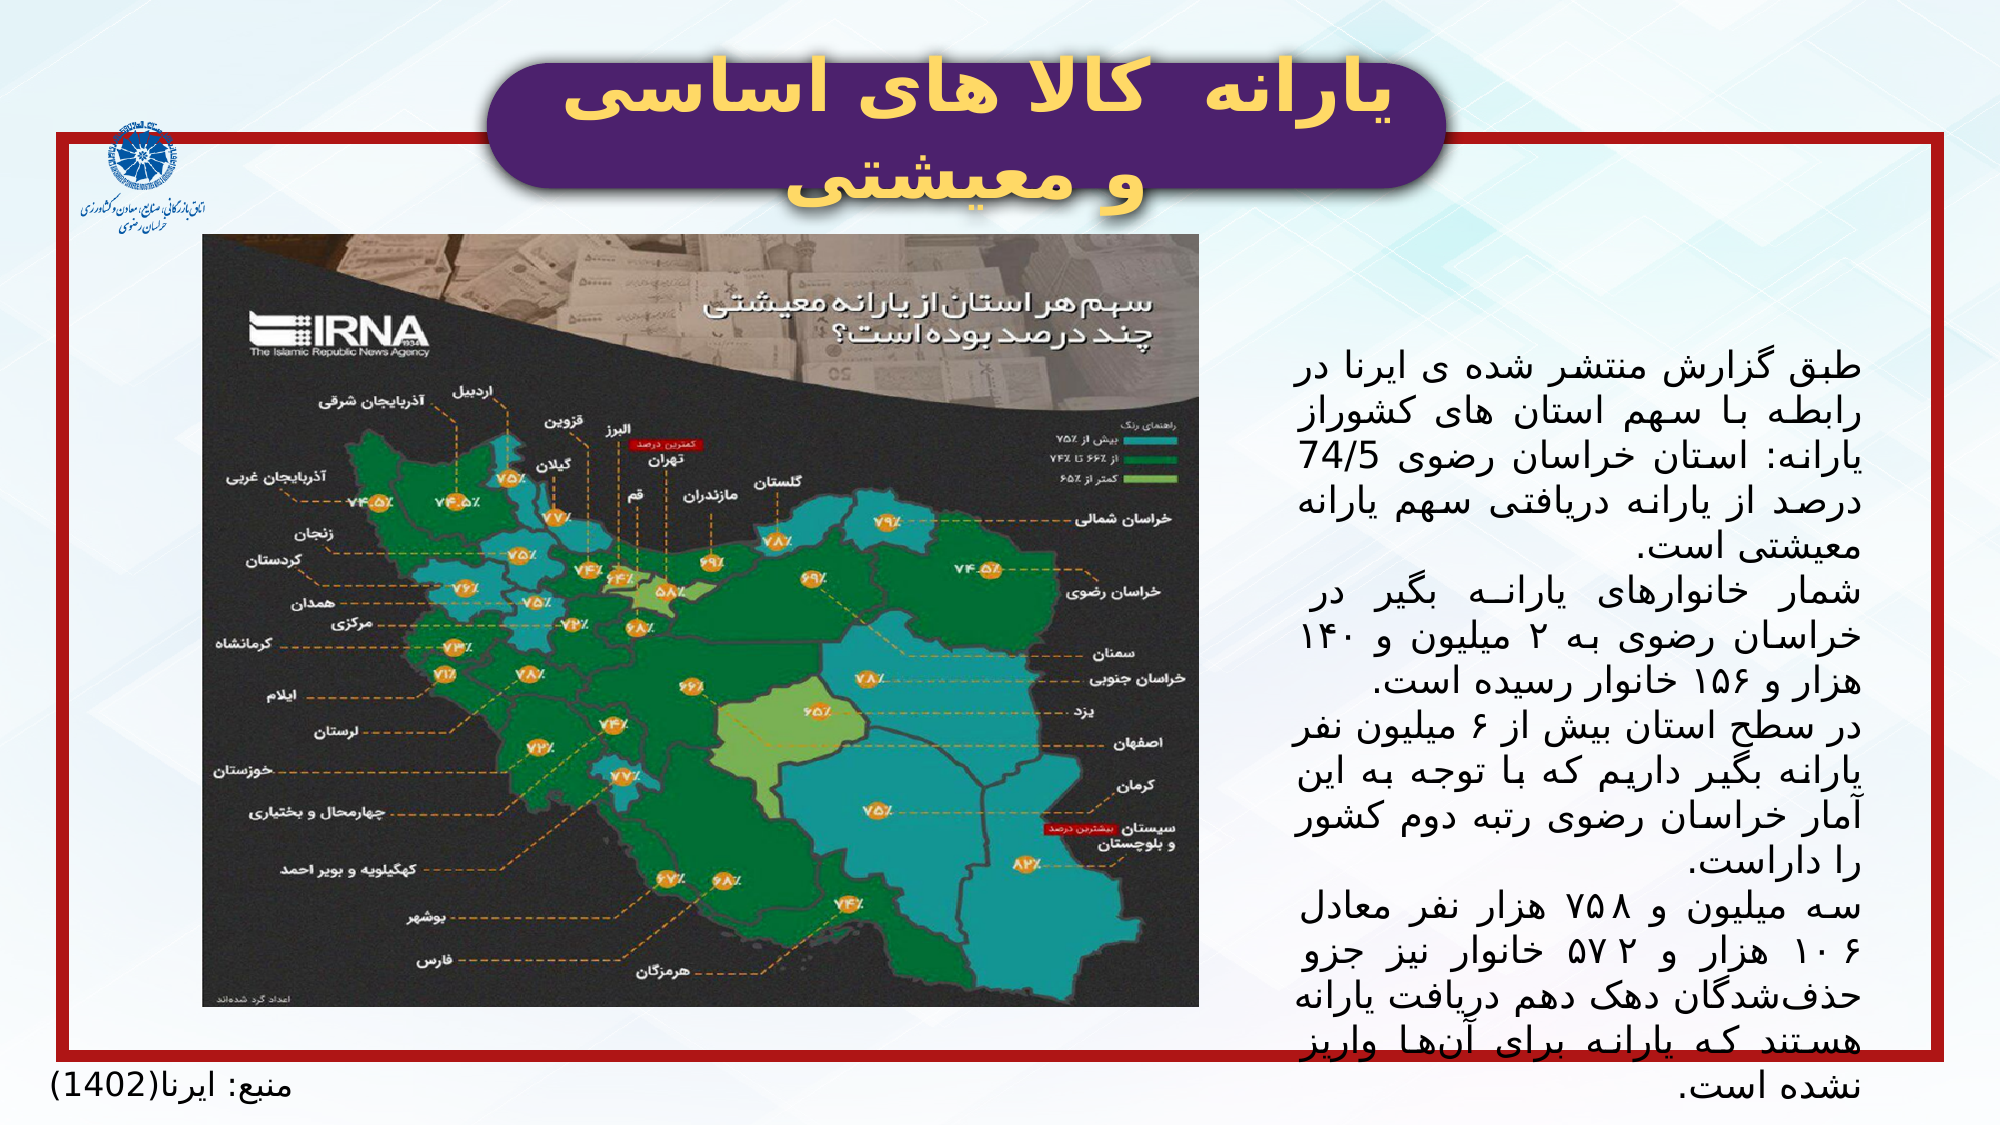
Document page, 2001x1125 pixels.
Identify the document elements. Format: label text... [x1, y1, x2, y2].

text_box طبق گزارش منتشر شده ی ایرنا در رابطه با سهم استان های کشوراز یارانه: استان خراسان رضوی 74/5 درصد از یارانه دریافتی سهم یارانه معیشتی است. شمار خانوارهای یارانه بگیر در خراسان رضوی به ۲ میلیون و ۱۴۰ هزار و ۱۵۶ خانوار رسیده است. در سطح استان بیش از ۶ میلیون نفر یارانه بگیر داریم که با توجه به این آمار خراسان رضوی رتبه دوم کشور را داراست. سه میلیون و ۷۵۸ هزار نفر معادل ۱۰۶ هزار و ۵۷۲ خانوار نیز جزو حذف‌شدگان دهک دهم دریافت یارانه هستند که یارانه برای آن‌ها واریز نشده است. [1278, 333, 1878, 1125]
text_box [61, 137, 1938, 1057]
text_box منبع: ایرنا(1402) [34, 1055, 501, 1111]
picture [34, 69, 1199, 1007]
text_box یارانه کالا های اساسی و معیشتی [485, 62, 1448, 190]
